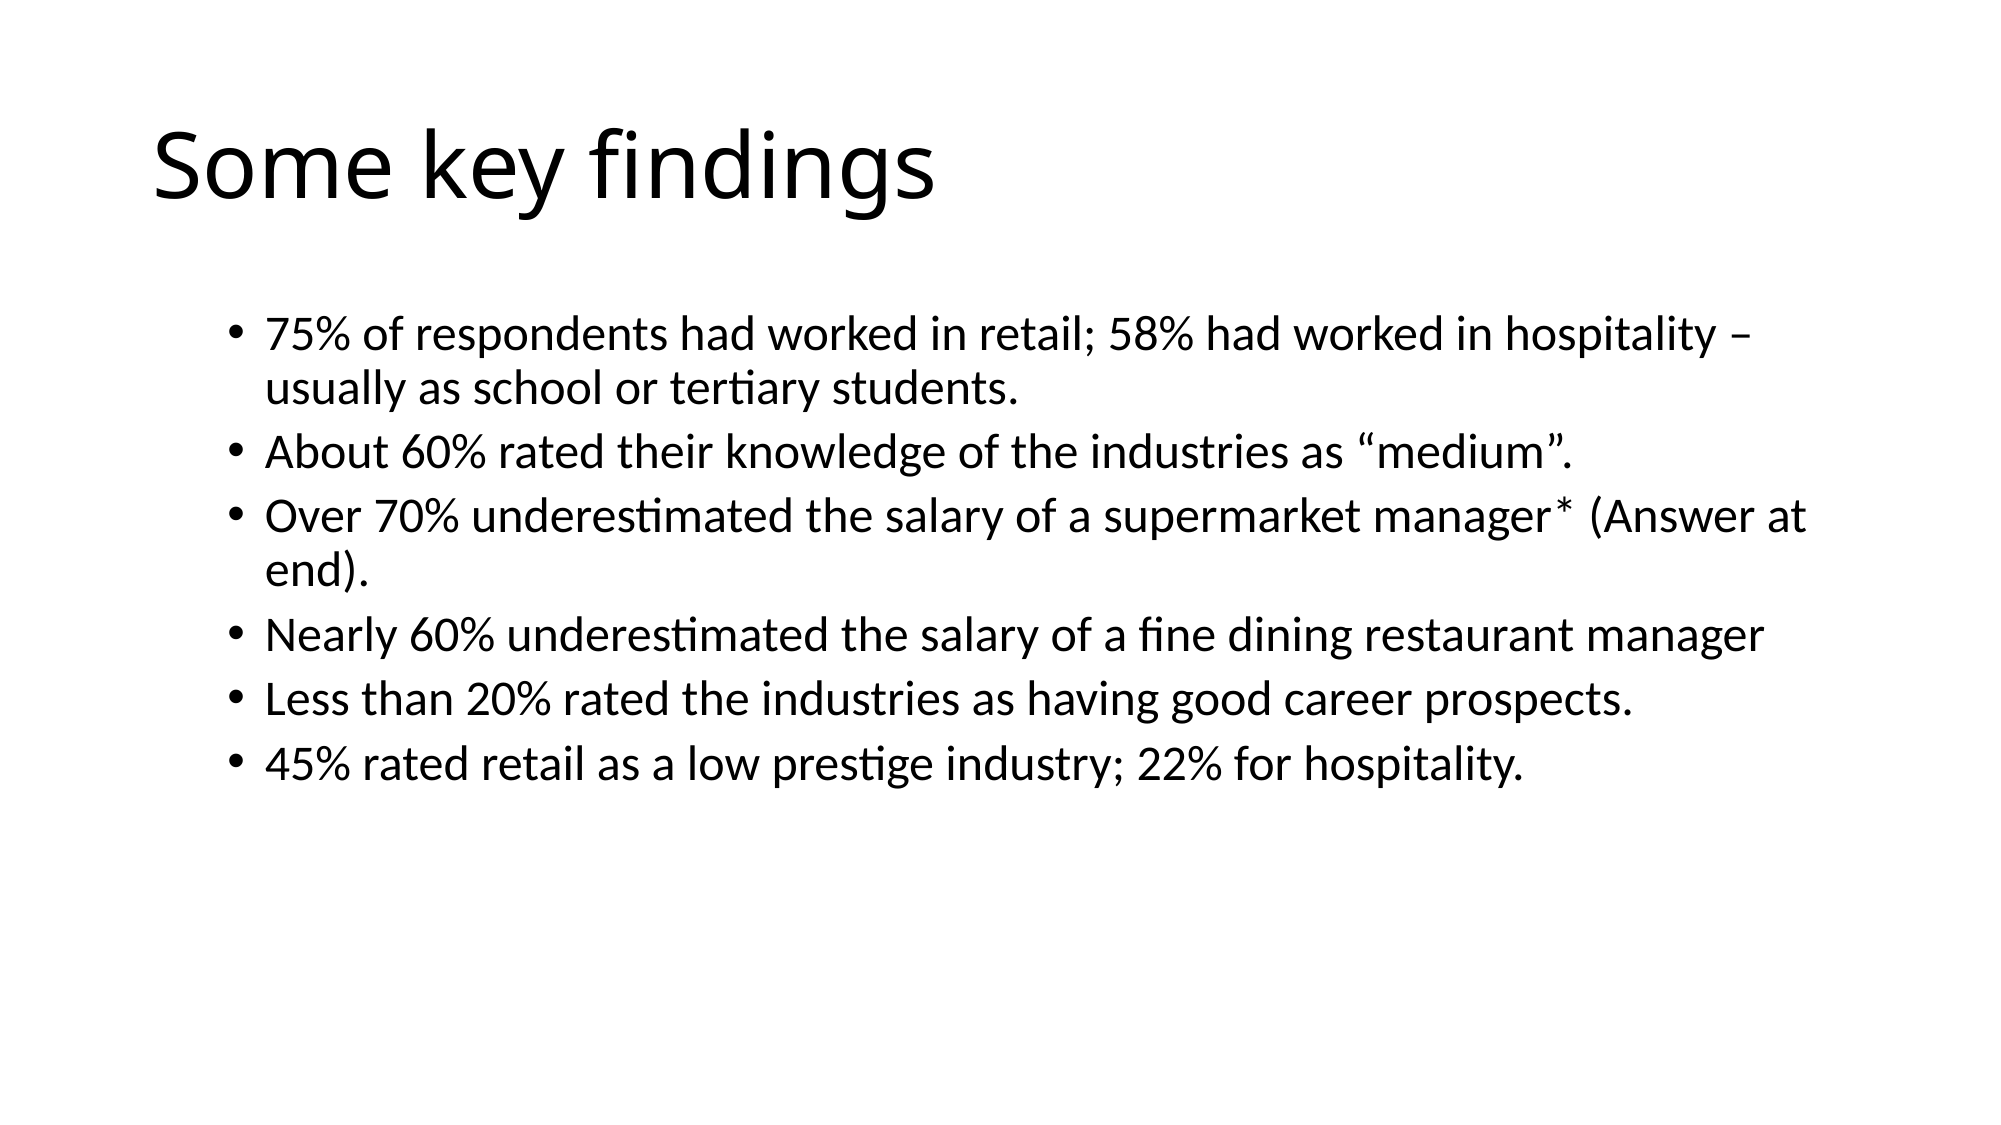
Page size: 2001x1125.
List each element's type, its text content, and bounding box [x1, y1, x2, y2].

list 75% of respondents had worked in retail; 58% had worked in hospitality – usually as school or tertiary students. About 60% rated their knowledge of the industries as “medium”. Over 70% underestimated the salary of a supermarket manager* (Answer at end). Nearly 60% underestimated the salary of a fine dining restaurant manager Less than 20% rated the industries as having good career prospects. 45% rated retail as a low prestige industry; 22% for hospitality. [137, 299, 1863, 1014]
title Some key findings [137, 59, 1863, 278]
